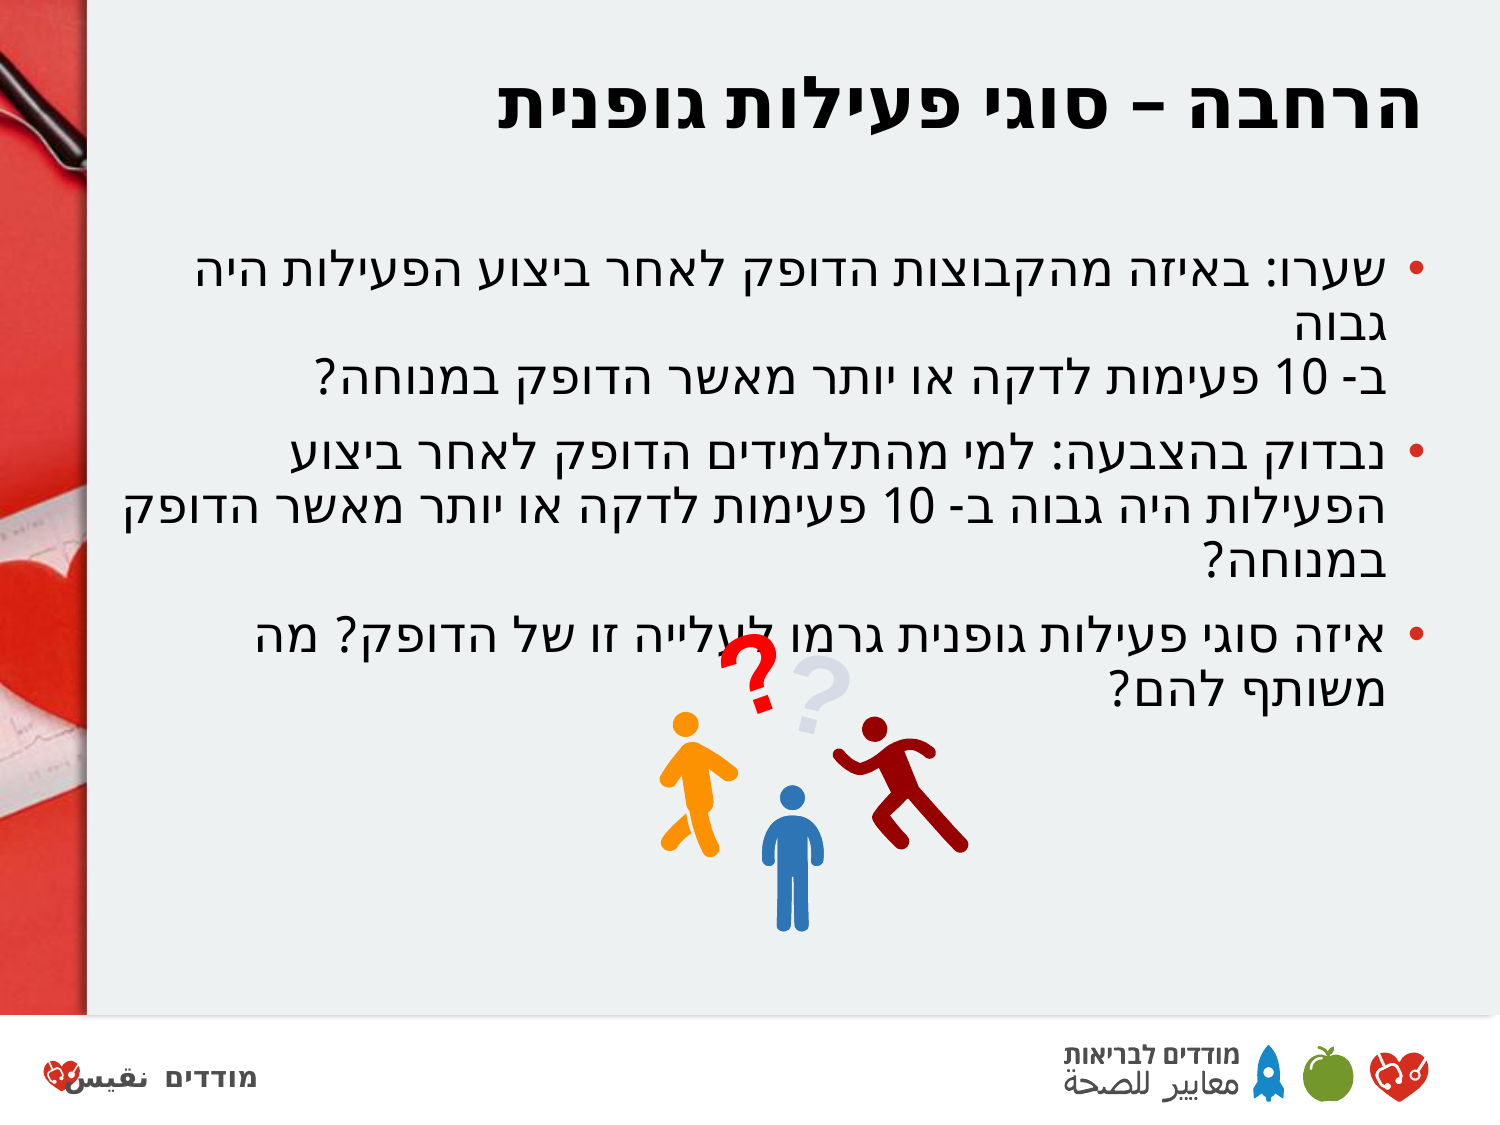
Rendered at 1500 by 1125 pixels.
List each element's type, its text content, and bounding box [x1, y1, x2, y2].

title הרחבה – סוגי פעילות גופנית [103, 0, 1441, 214]
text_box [832, 716, 969, 853]
text_box ? [680, 581, 786, 753]
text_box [762, 785, 824, 932]
picture [0, 0, 86, 1015]
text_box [659, 711, 739, 858]
list שערו: באיזה מהקבוצות הדופק לאחר ביצוע הפעילות היה גבוה ב- 10 פעימות לדקה או יותר מאשר הדופק במנוחה? נבדוק בהצבעה: למי מהתלמידים הדופק לאחר ביצוע הפעילות היה גבוה ב- 10 פעימות לדקה או יותר מאשר הדופק במנוחה? איזה סוגי פעילות גופנית גרמו לעלייה זו של הדופק? מה משותף להם? [103, 235, 1441, 893]
text_box ? [753, 605, 886, 770]
